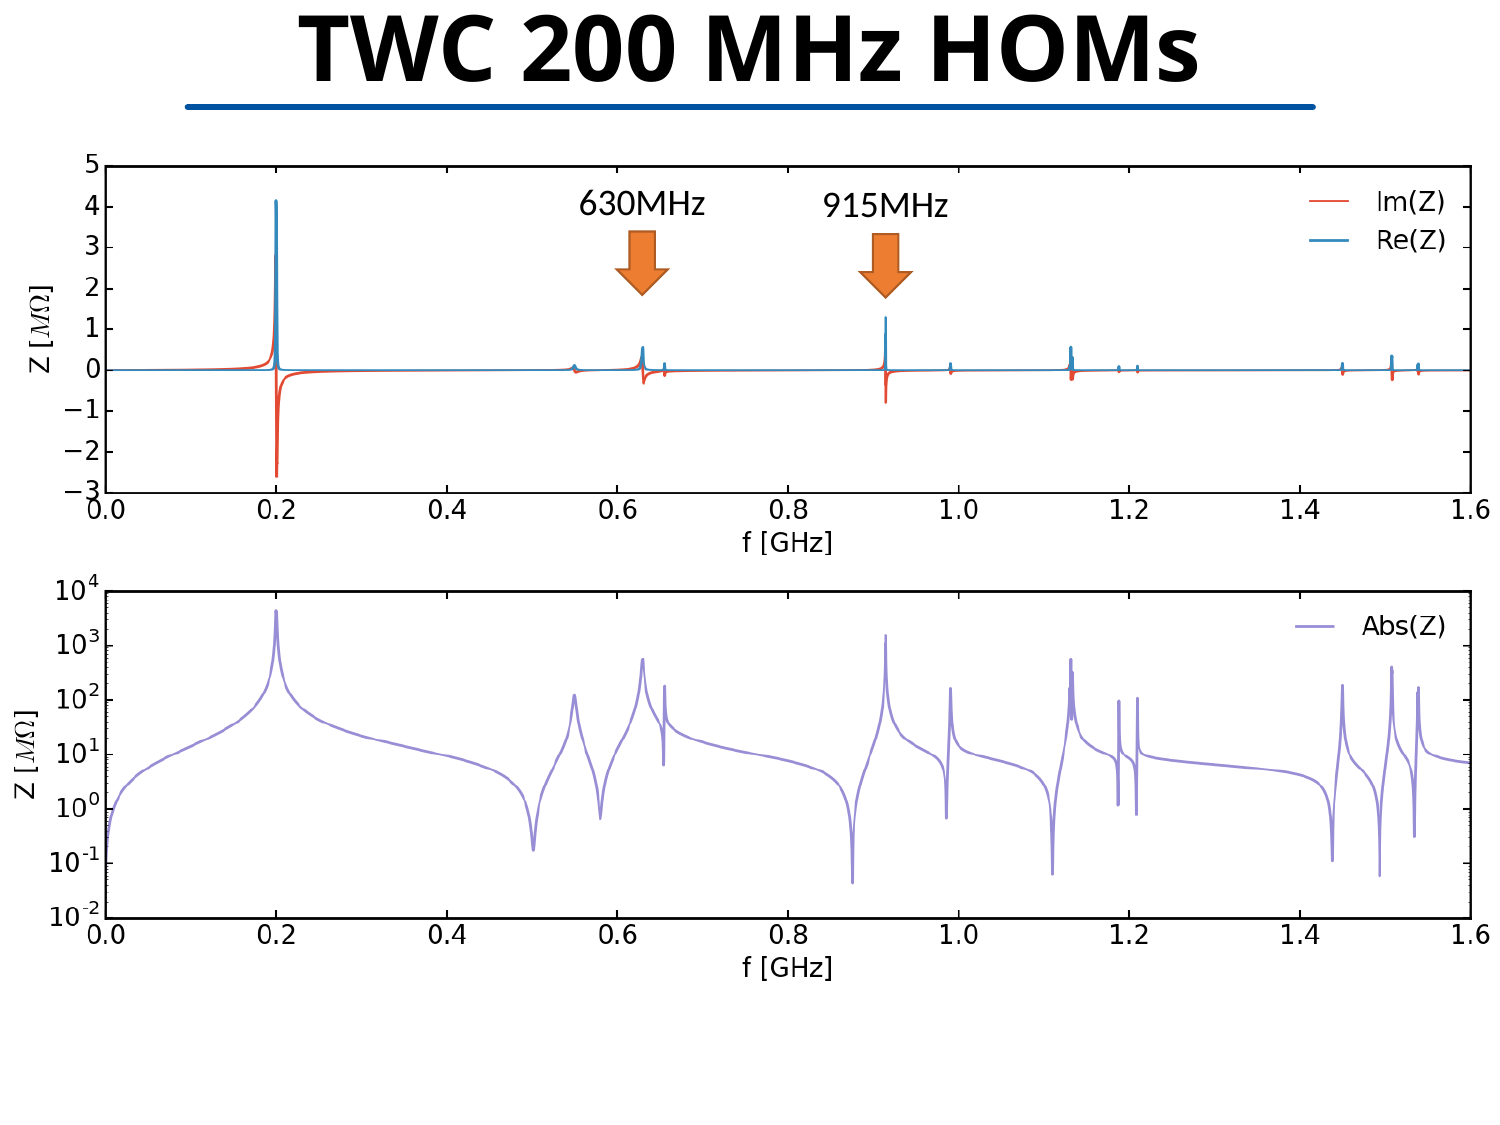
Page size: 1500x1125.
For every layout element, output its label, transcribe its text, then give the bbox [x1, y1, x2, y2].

picture [0, 140, 1500, 985]
title TWC 200 MHz HOMs [0, 0, 1500, 104]
